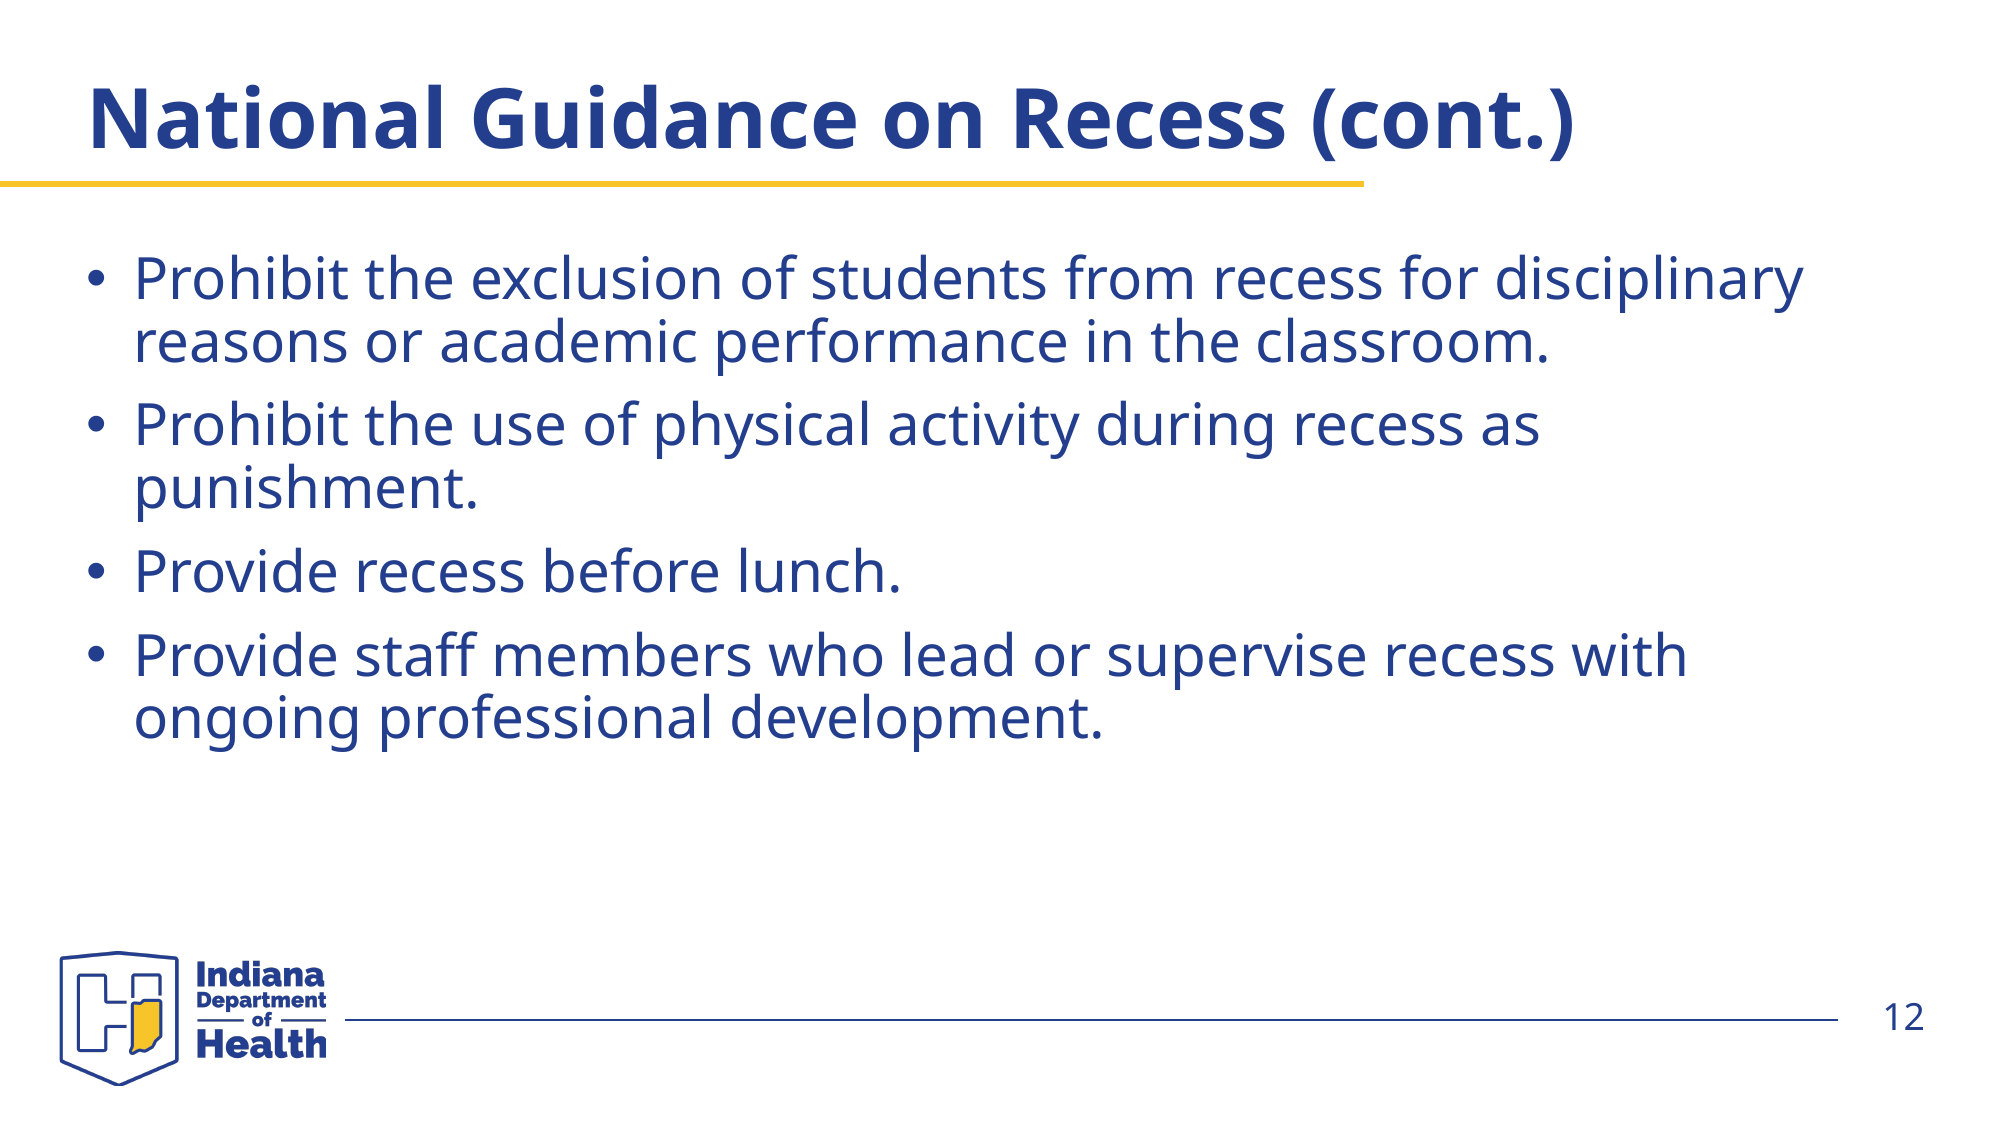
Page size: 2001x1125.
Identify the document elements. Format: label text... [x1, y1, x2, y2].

slide_number 12 [1837, 988, 1941, 1049]
title National Guidance on Recess (cont.) [71, 59, 1863, 184]
list Prohibit the exclusion of students from recess for disciplinary reasons or academic performance in the classroom. Prohibit the use of physical activity during recess as punishment. Provide recess before lunch. Provide staff members who lead or supervise recess with ongoing professional development. [71, 241, 1863, 923]
